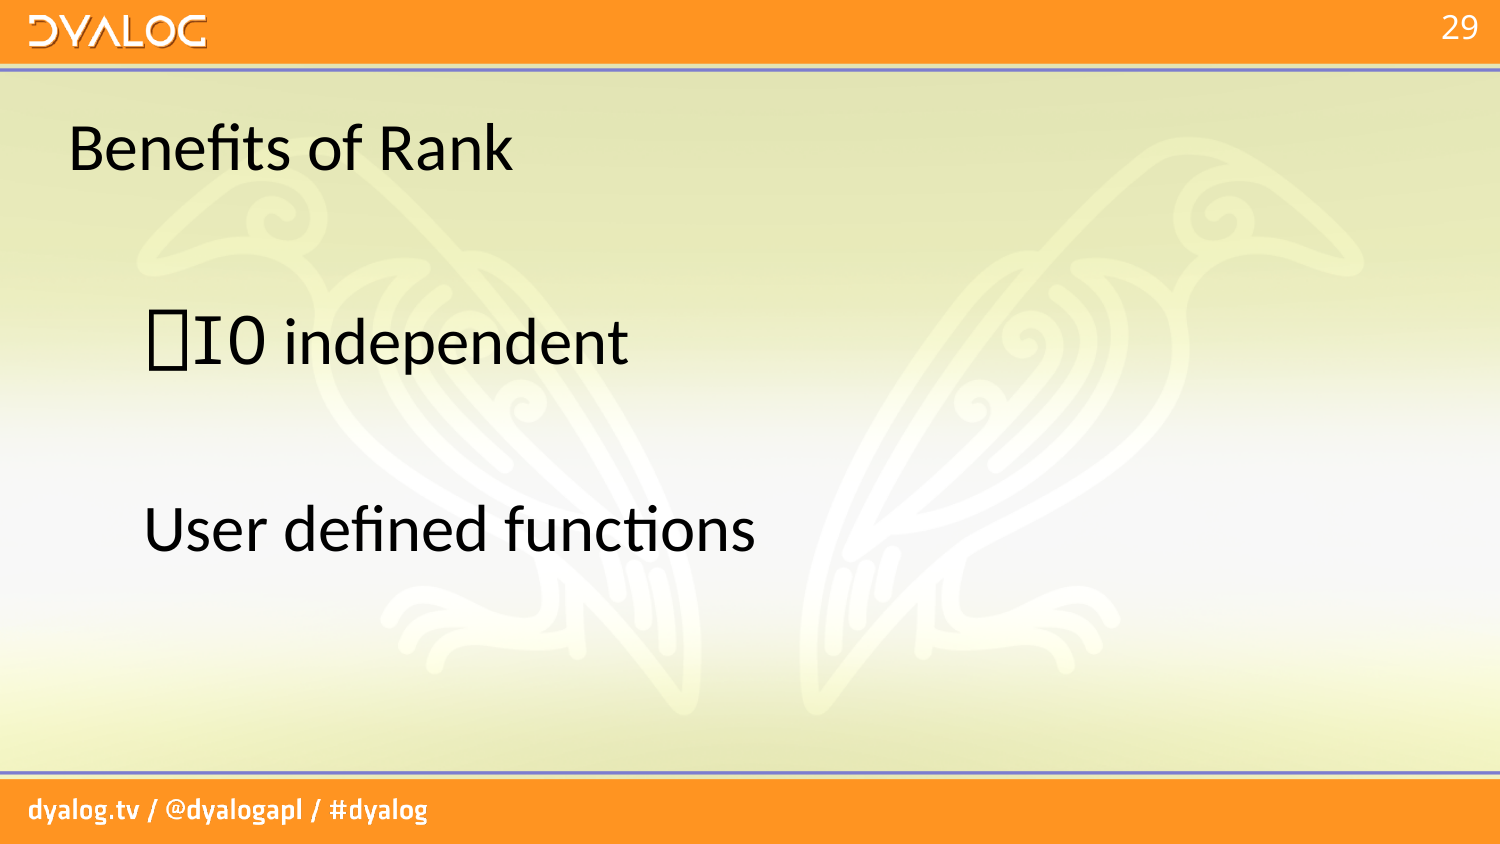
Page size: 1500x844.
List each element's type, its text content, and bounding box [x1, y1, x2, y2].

list ⎕IO independent User defined functions [53, 196, 1425, 754]
picture [0, 0, 1500, 844]
title Benefits of Rank [53, 94, 1425, 192]
